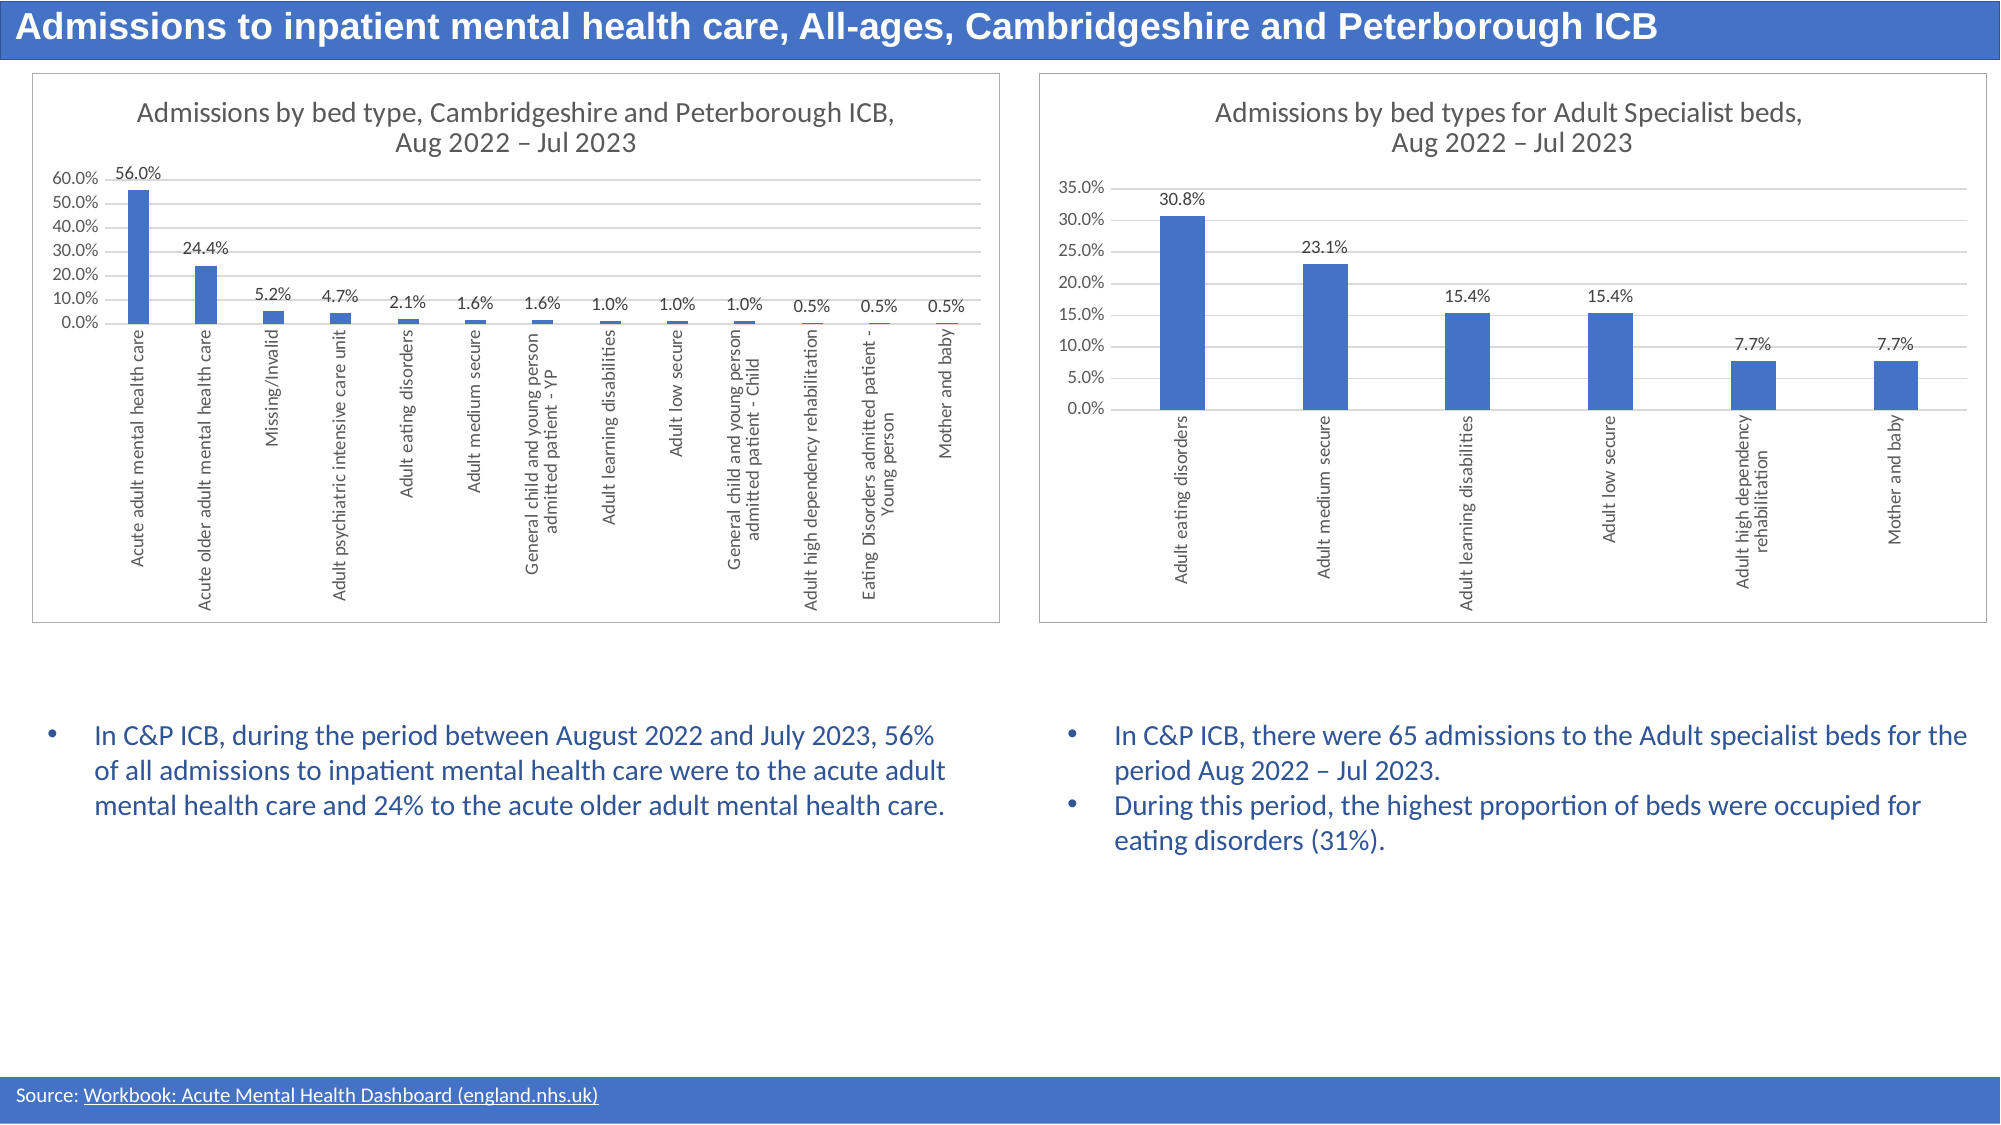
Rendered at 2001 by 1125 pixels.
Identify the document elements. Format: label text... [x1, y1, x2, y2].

chart [1039, 73, 1987, 623]
text_box In C&P ICB, during the period between August 2022 and July 2023, 56% of all admissions to inpatient mental health care were to the acute adult mental health care and 24% to the acute older adult mental health care. [32, 709, 967, 829]
text_box Admissions to inpatient mental health care, All-ages, Cambridgeshire and Peterborough ICB [0, 0, 2000, 56]
text_box Source: Workbook: Acute Mental Health Dashboard (england.nhs.uk) [1, 1073, 614, 1125]
text_box In C&P ICB, there were 65 admissions to the Adult specialist beds for the period Aug 2022 – Jul 2023. During this period, the highest proportion of beds were occupied for eating disorders (31%). [1052, 709, 1987, 864]
chart [32, 73, 1000, 623]
